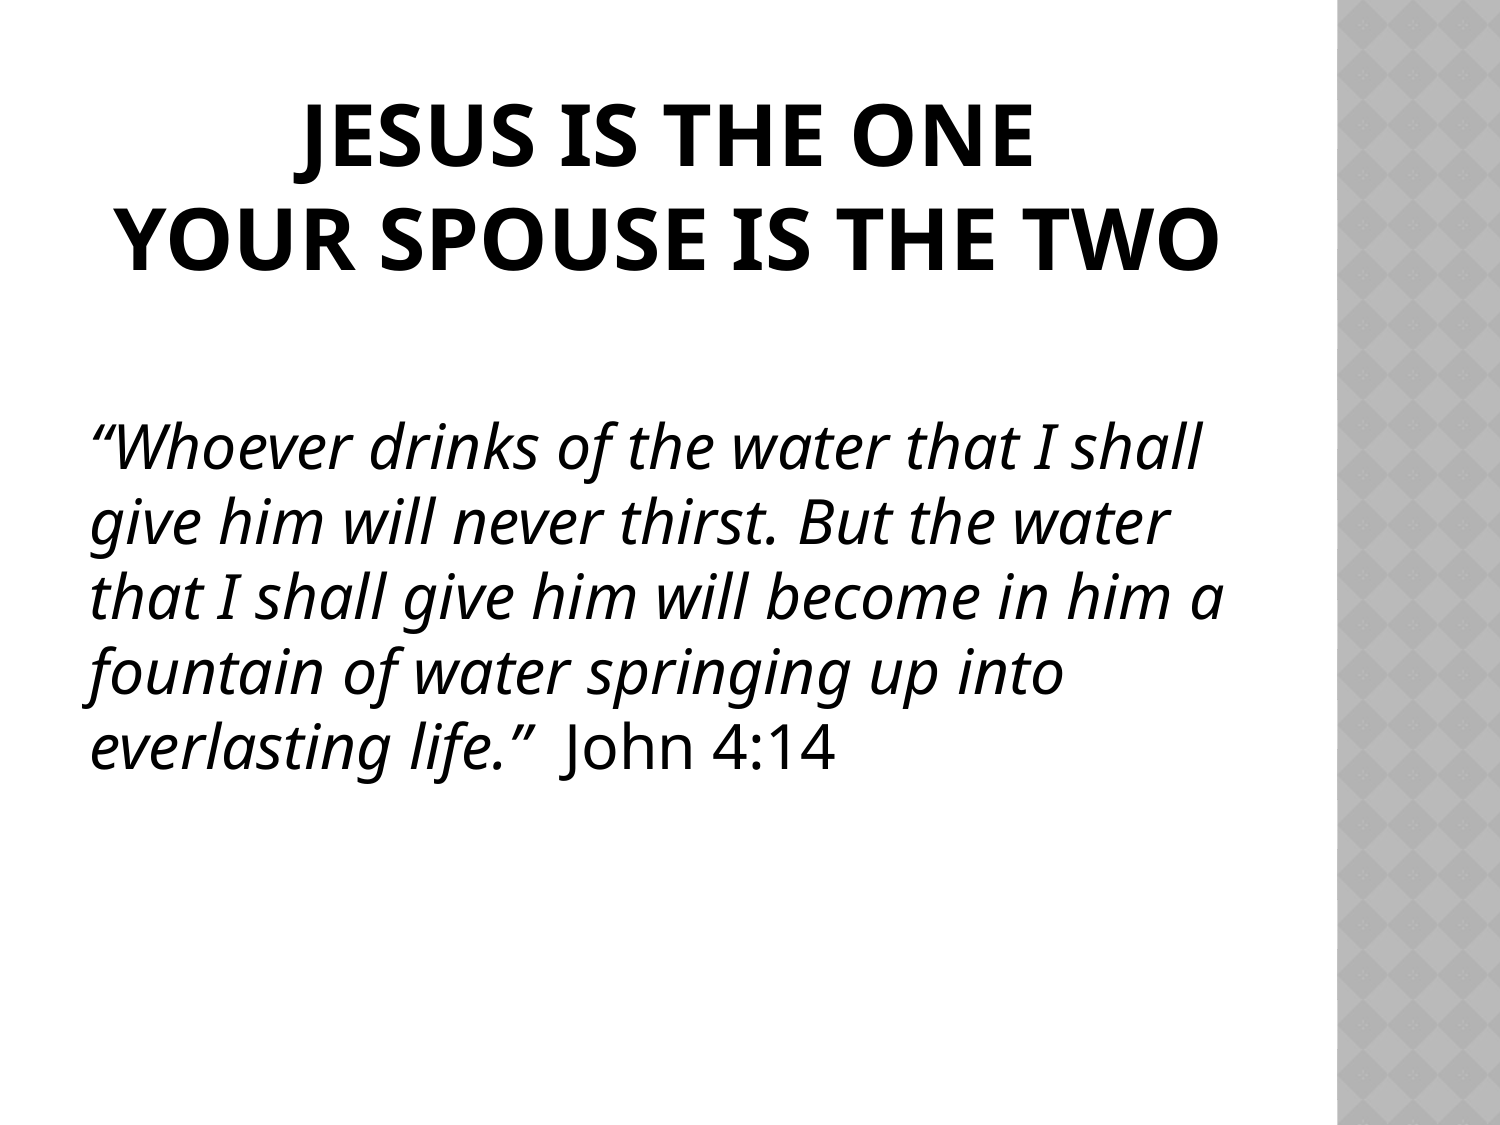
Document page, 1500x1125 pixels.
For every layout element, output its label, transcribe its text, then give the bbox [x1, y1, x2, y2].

list “Whoever drinks of the water that I shall give him will never thirst. But the water that I shall give him will become in him a fountain of water springing up into everlasting life.” John 4:14 [75, 399, 1263, 1059]
title Jesus is the one your spouse is the two [75, 52, 1263, 288]
